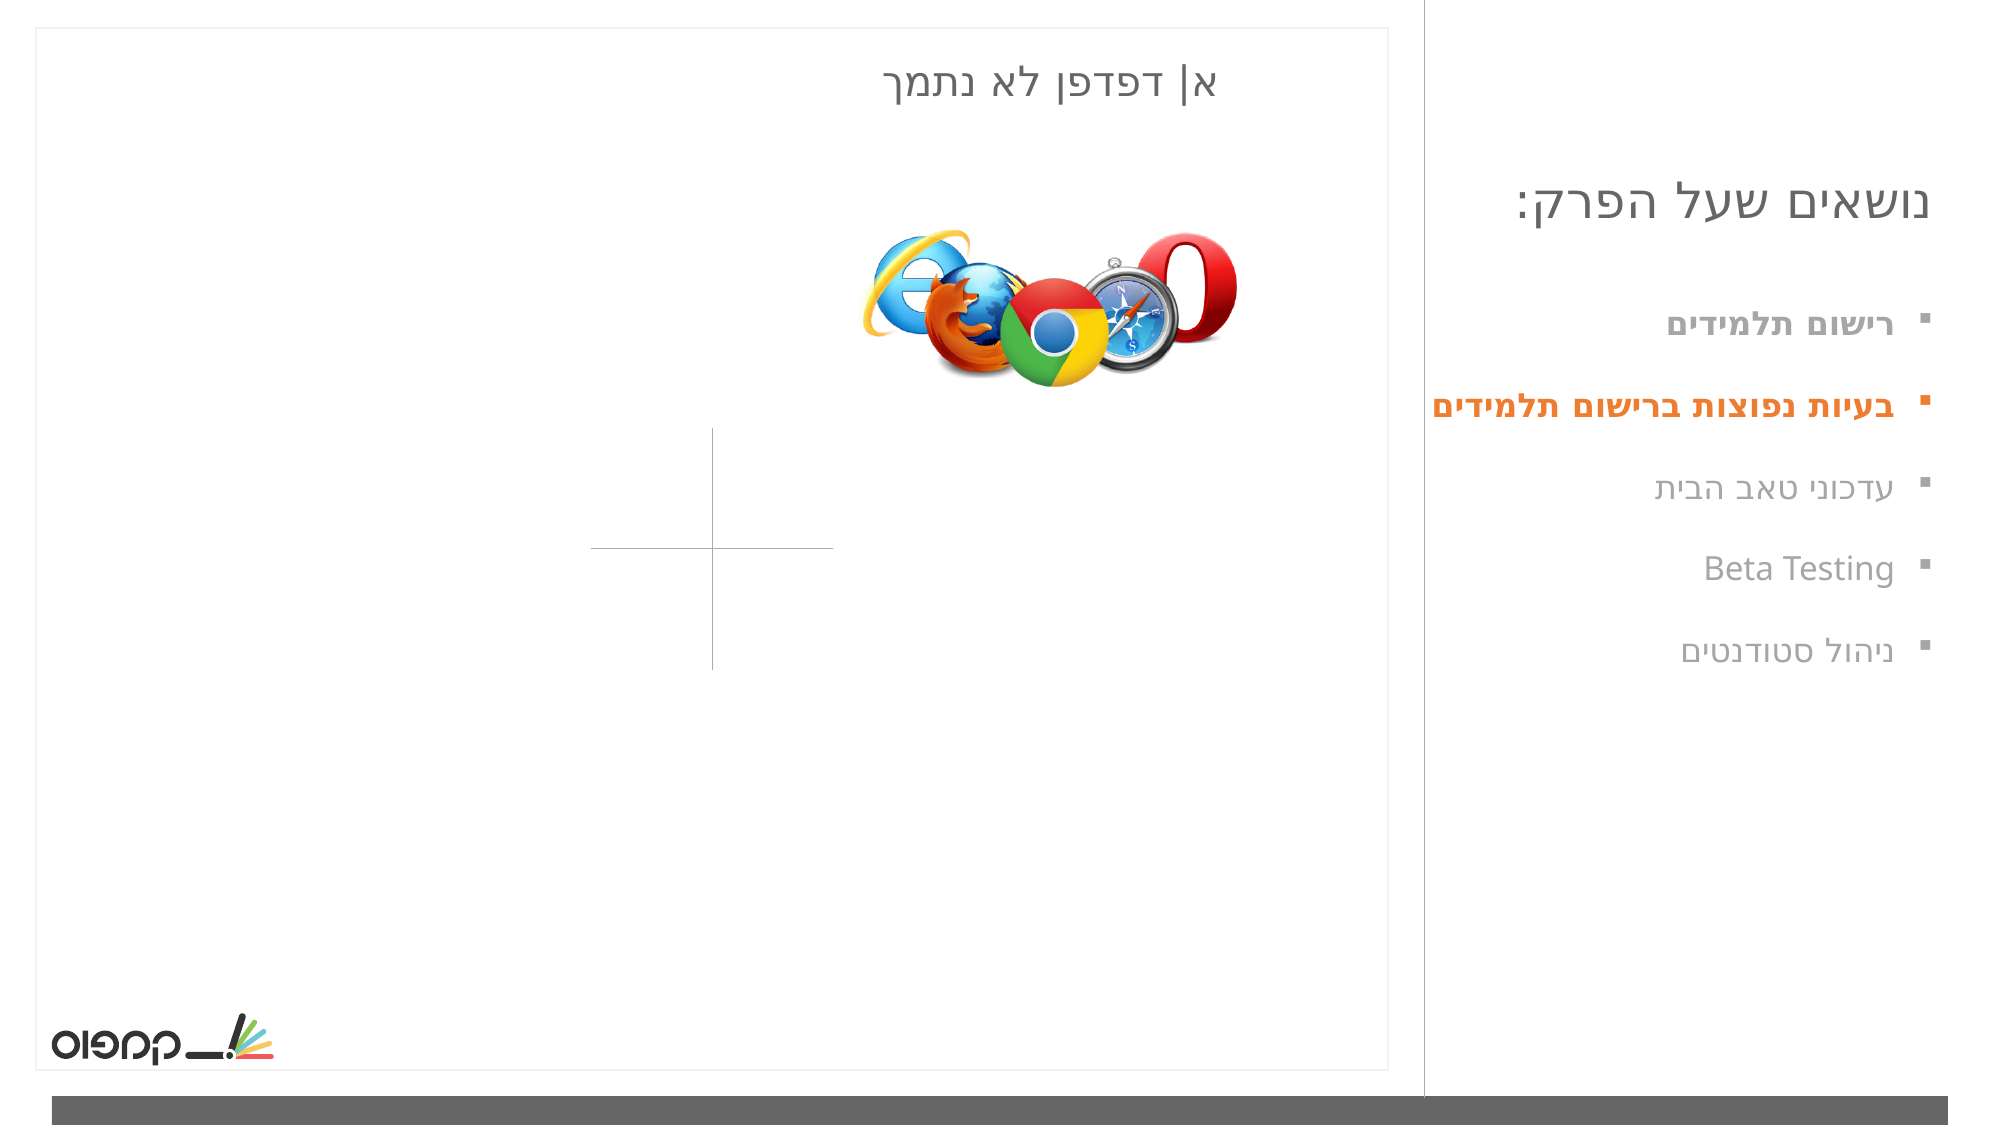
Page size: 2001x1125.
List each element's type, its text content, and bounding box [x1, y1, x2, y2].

list רישום תלמידים בעיות נפוצות ברישום תלמידים עדכוני טאב הבית Beta Testing ניהול סטודנטים [1414, 299, 1424, 1014]
text_box [35, 27, 1389, 1071]
title נושאים שעל הפרק: [1414, 59, 1424, 237]
picture [855, 226, 1245, 393]
text_box א| דפדפן לא נתמך [712, 53, 1389, 125]
title נושאים שעל הפרק: [1425, 59, 1949, 237]
list רישום תלמידים בעיות נפוצות ברישום תלמידים עדכוני טאב הבית Beta Testing ניהול סטודנטים [1425, 299, 1949, 1014]
